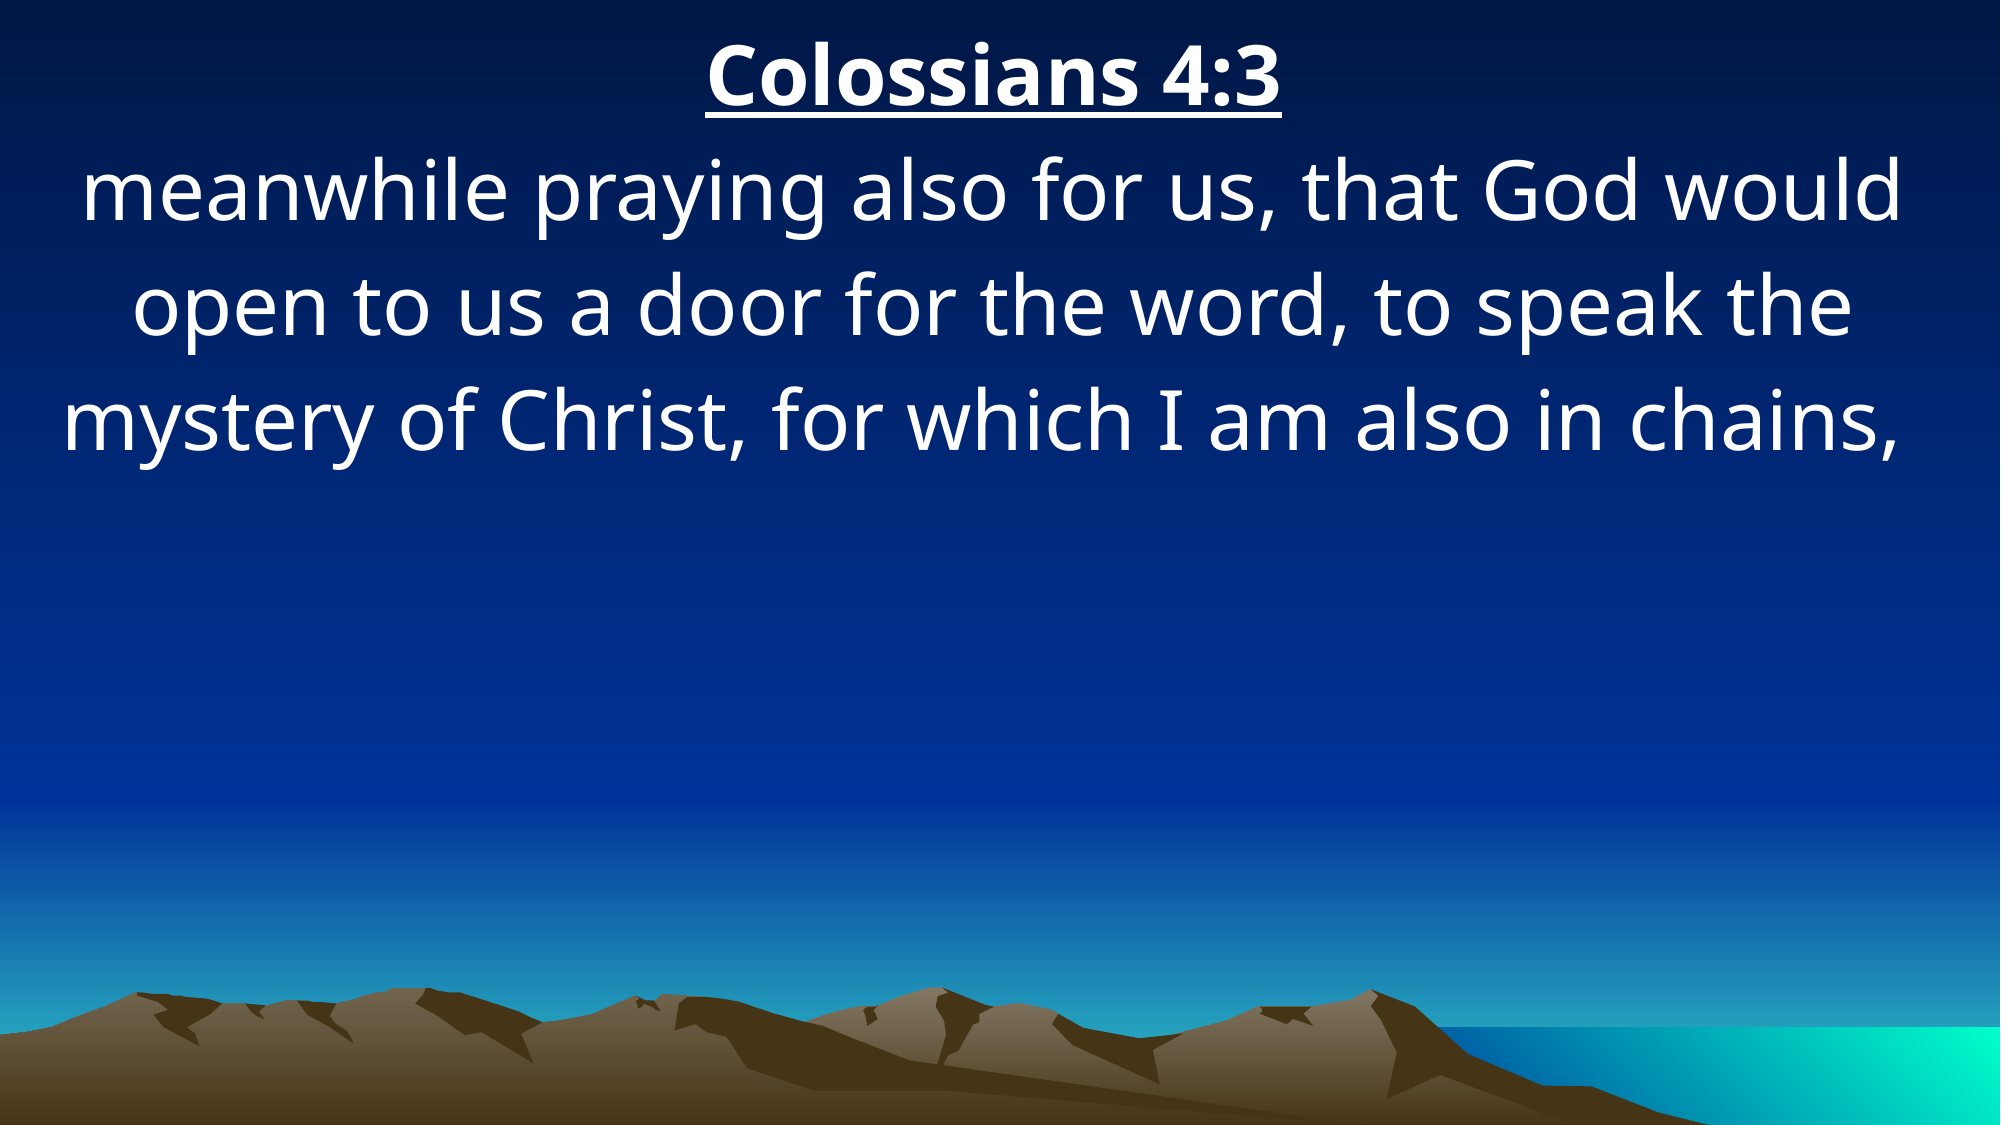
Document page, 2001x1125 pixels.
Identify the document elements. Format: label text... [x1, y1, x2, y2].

text_box Colossians 4:3 meanwhile praying also for us, that God would open to us a door for the word, to speak the mystery of Christ, for which I am also in chains, [24, 0, 1963, 825]
